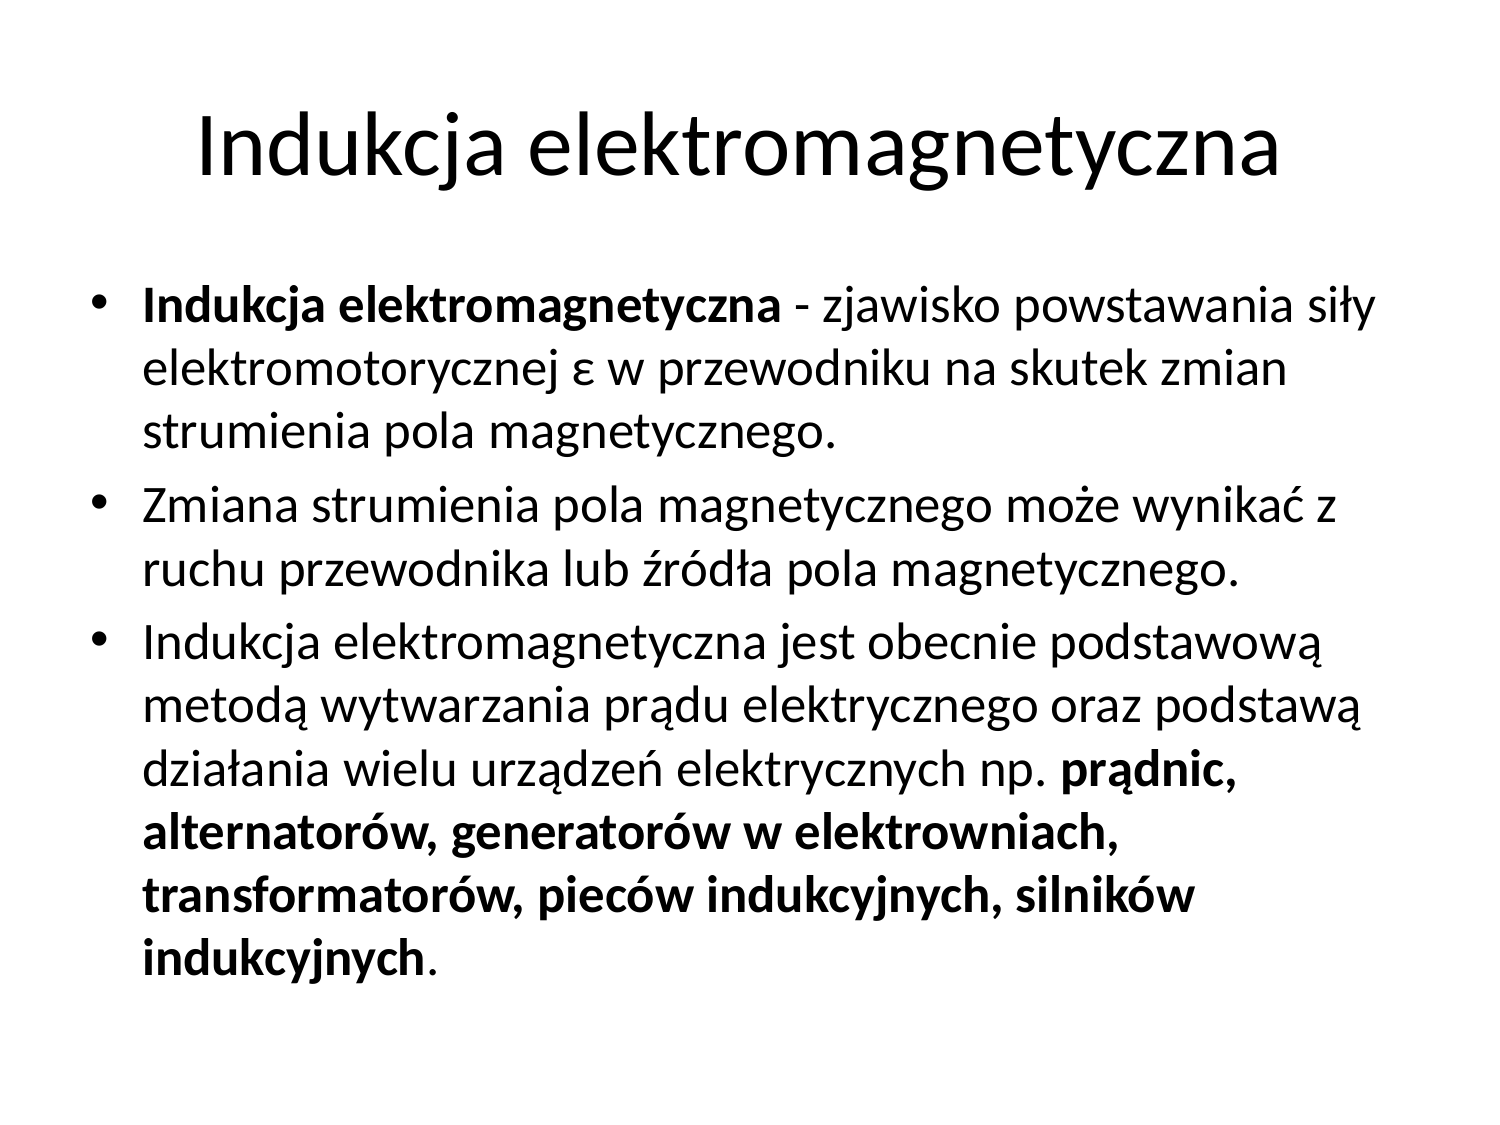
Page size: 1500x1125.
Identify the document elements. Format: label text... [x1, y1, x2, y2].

title Indukcja elektromagnetyczna [75, 45, 1425, 233]
list Indukcja elektromagnetyczna - zjawisko powstawania siły elektromotorycznej ε w przewodniku na skutek zmian strumienia pola magnetycznego. Zmiana strumienia pola magnetycznego może wynikać z ruchu przewodnika lub źródła pola magnetycznego. Indukcja elektromagnetyczna jest obecnie podstawową metodą wytwarzania prądu elektrycznego oraz podstawą działania wielu urządzeń elektrycznych np. prądnic, alternatorów, generatorów w elektrowniach, transformatorów, pieców indukcyjnych, silników indukcyjnych. [75, 262, 1425, 1005]
